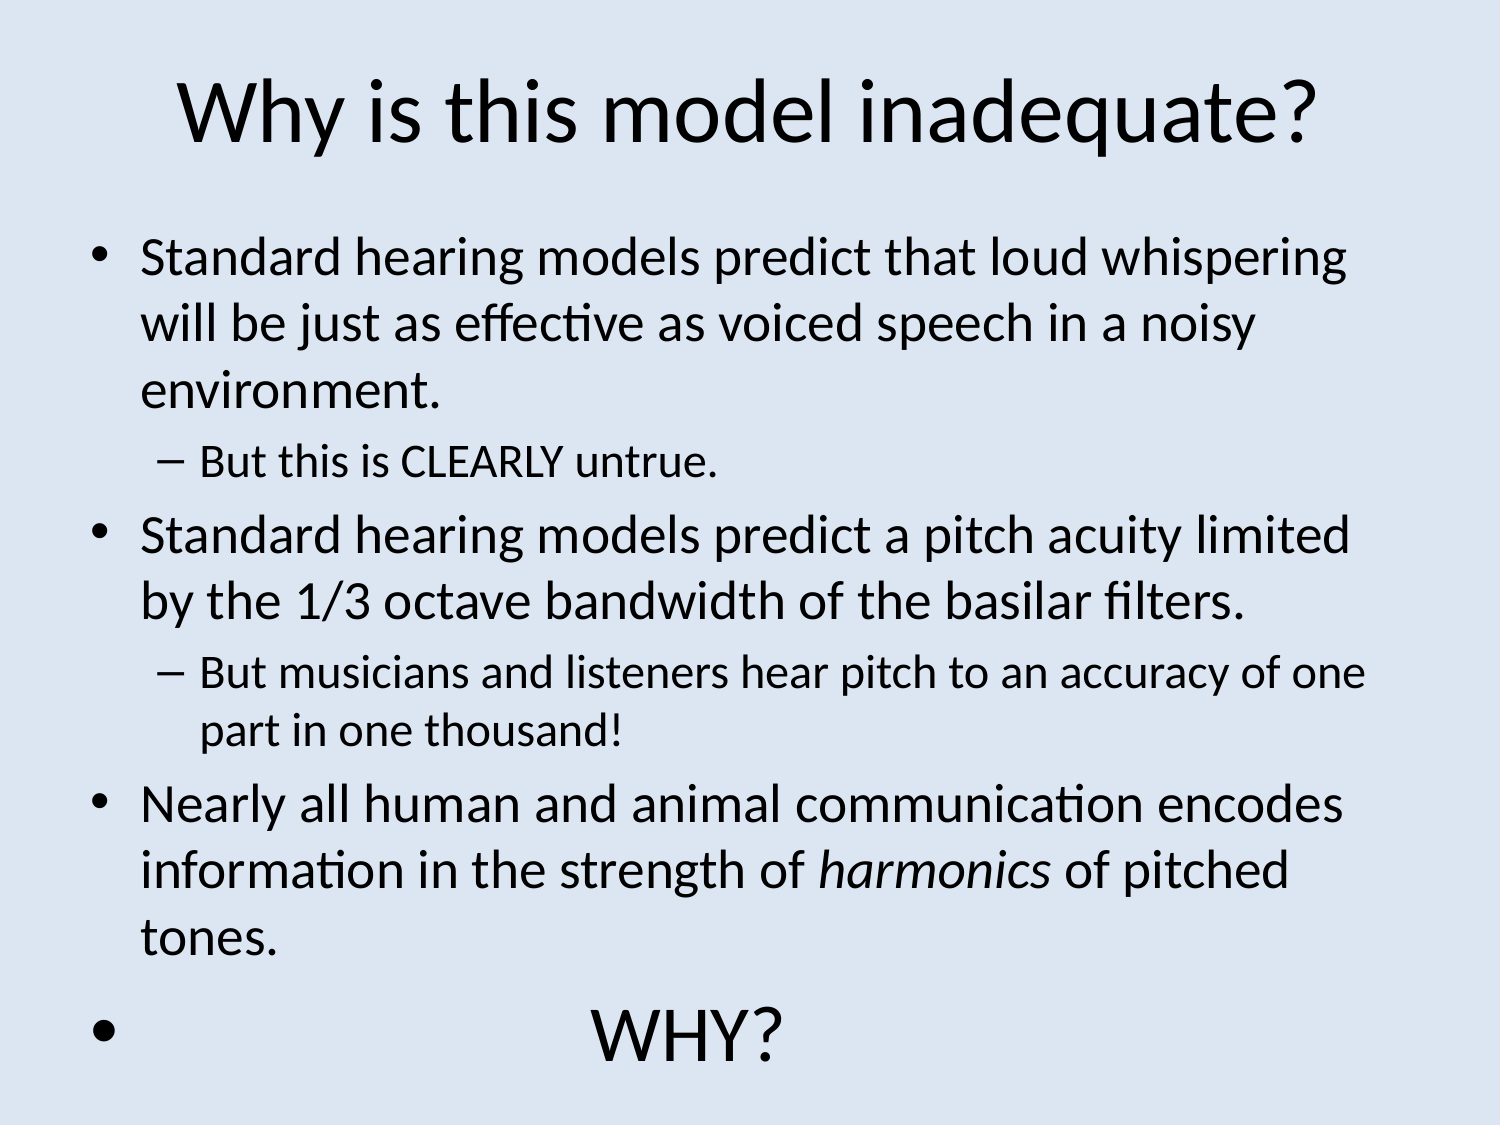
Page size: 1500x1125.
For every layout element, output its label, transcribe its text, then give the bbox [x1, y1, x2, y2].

title Why is this model inadequate? [75, 12, 1425, 200]
list Standard hearing models predict that loud whispering will be just as effective as voiced speech in a noisy environment. But this is CLEARLY untrue. Standard hearing models predict a pitch acuity limited by the 1/3 octave bandwidth of the basilar filters. But musicians and listeners hear pitch to an accuracy of one part in one thousand! Nearly all human and animal communication encodes information in the strength of harmonics of pitched tones. WHY? [75, 212, 1425, 1088]
